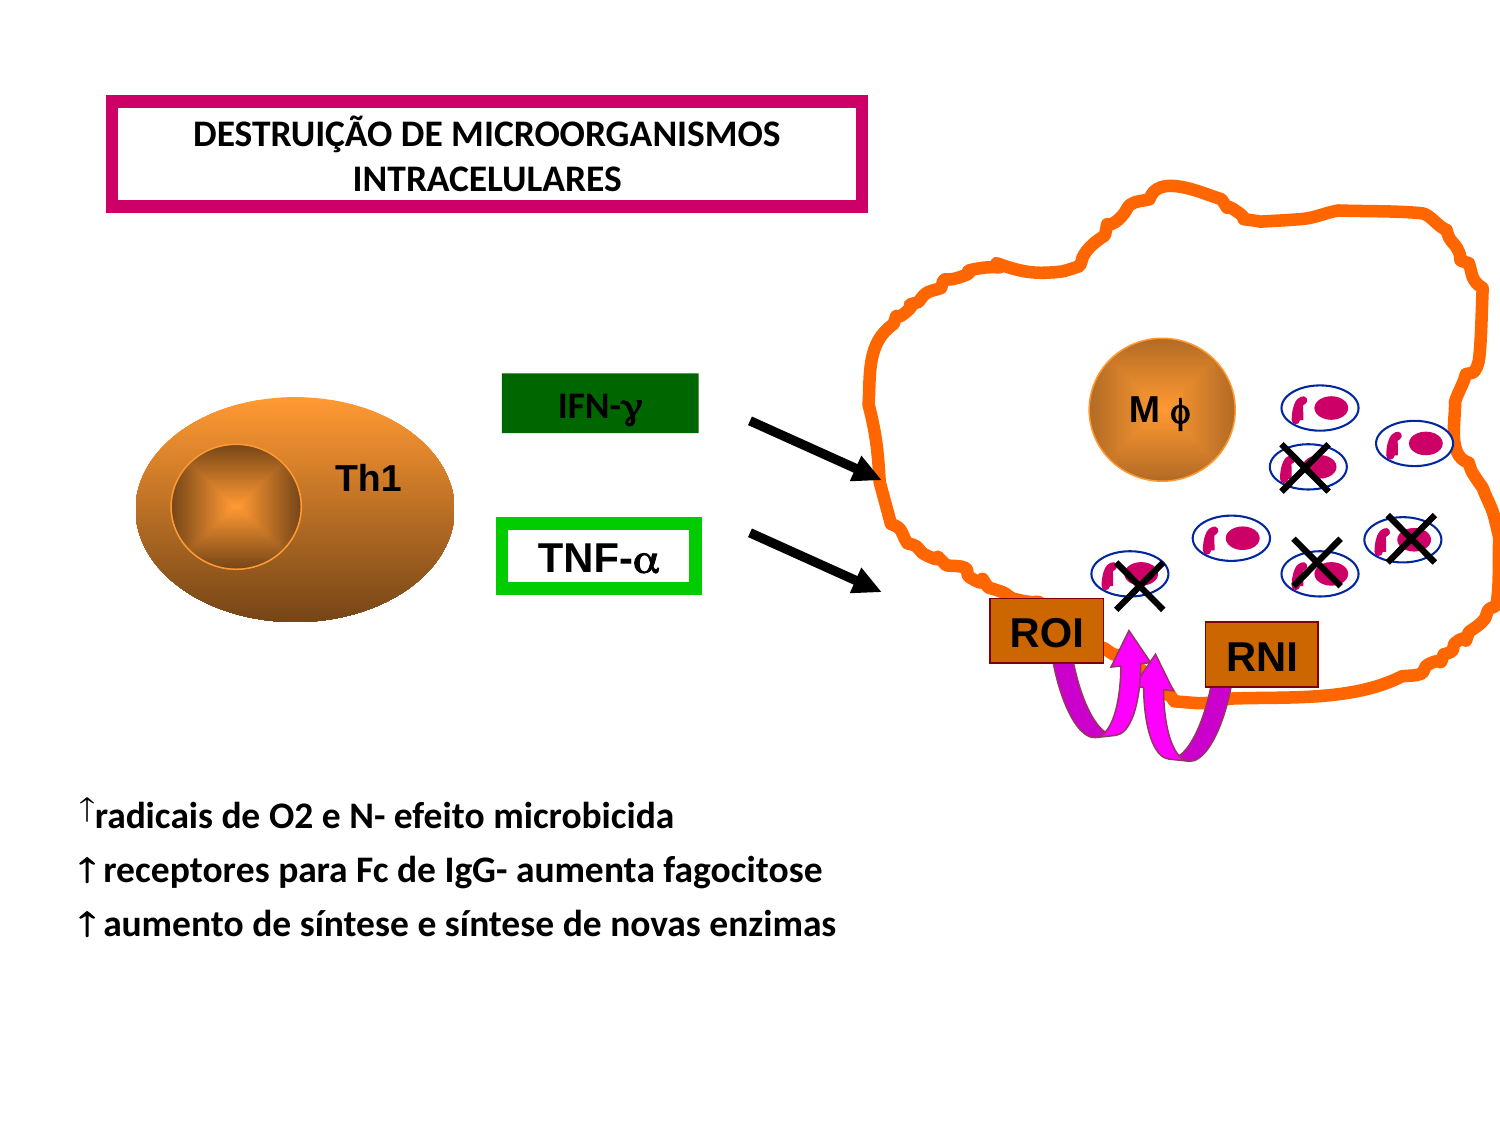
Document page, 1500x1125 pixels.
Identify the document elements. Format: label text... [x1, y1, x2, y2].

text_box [1387, 514, 1436, 563]
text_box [1437, 516, 1442, 563]
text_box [1375, 420, 1454, 467]
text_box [501, 172, 1500, 761]
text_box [1269, 444, 1279, 490]
text_box DESTRUIÇÃO DE MICROORGANISMOS INTRACELULARES [112, 101, 863, 207]
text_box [1115, 562, 1164, 611]
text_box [1293, 538, 1341, 587]
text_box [1281, 444, 1329, 492]
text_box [135, 396, 455, 623]
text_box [1330, 444, 1348, 490]
text_box radicais de O2 e N- efeito microbicida  receptores para Fc de IgG- aumenta fagocitose  aumento de síntese e síntese de novas enzimas [64, 774, 1340, 997]
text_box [1364, 516, 1384, 563]
